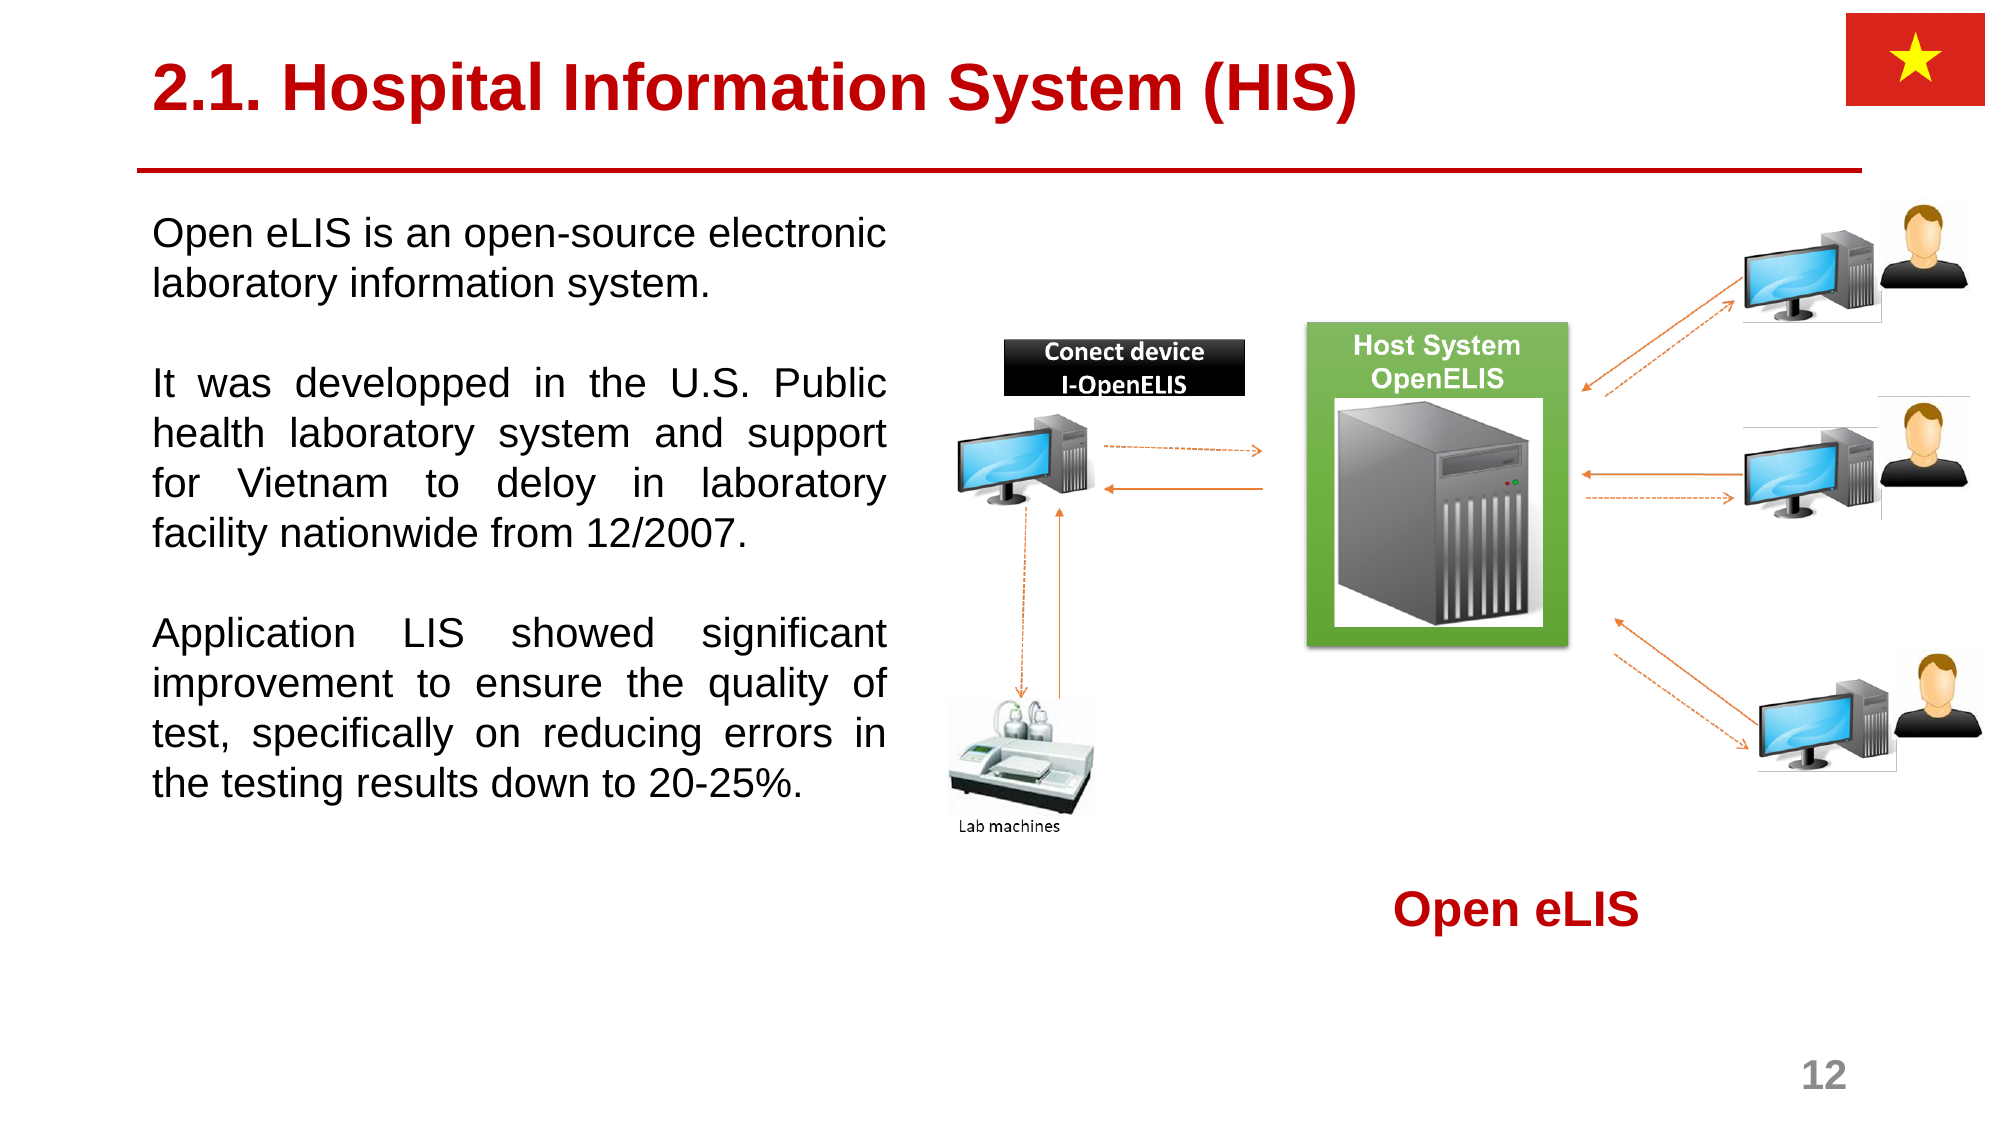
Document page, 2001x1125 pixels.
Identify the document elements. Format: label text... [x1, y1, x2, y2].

title 2.1. Hospital Information System (HIS) [137, 6, 1863, 171]
text_box Open eLIS [1378, 869, 1656, 945]
text_box Open eLIS is an open-source electronic laboratory information system. It was developped in the U.S. Public health laboratory system and support for Vietnam to deloy in laboratory facility nationwide from 12/2007. Application LIS showed significant improvement to ensure the quality of test, specifically on reducing errors in the testing results down to 20-25%. [137, 198, 903, 814]
slide_number 12 [1412, 1042, 1863, 1103]
picture [1863, 13, 1985, 106]
picture [946, 198, 1984, 848]
